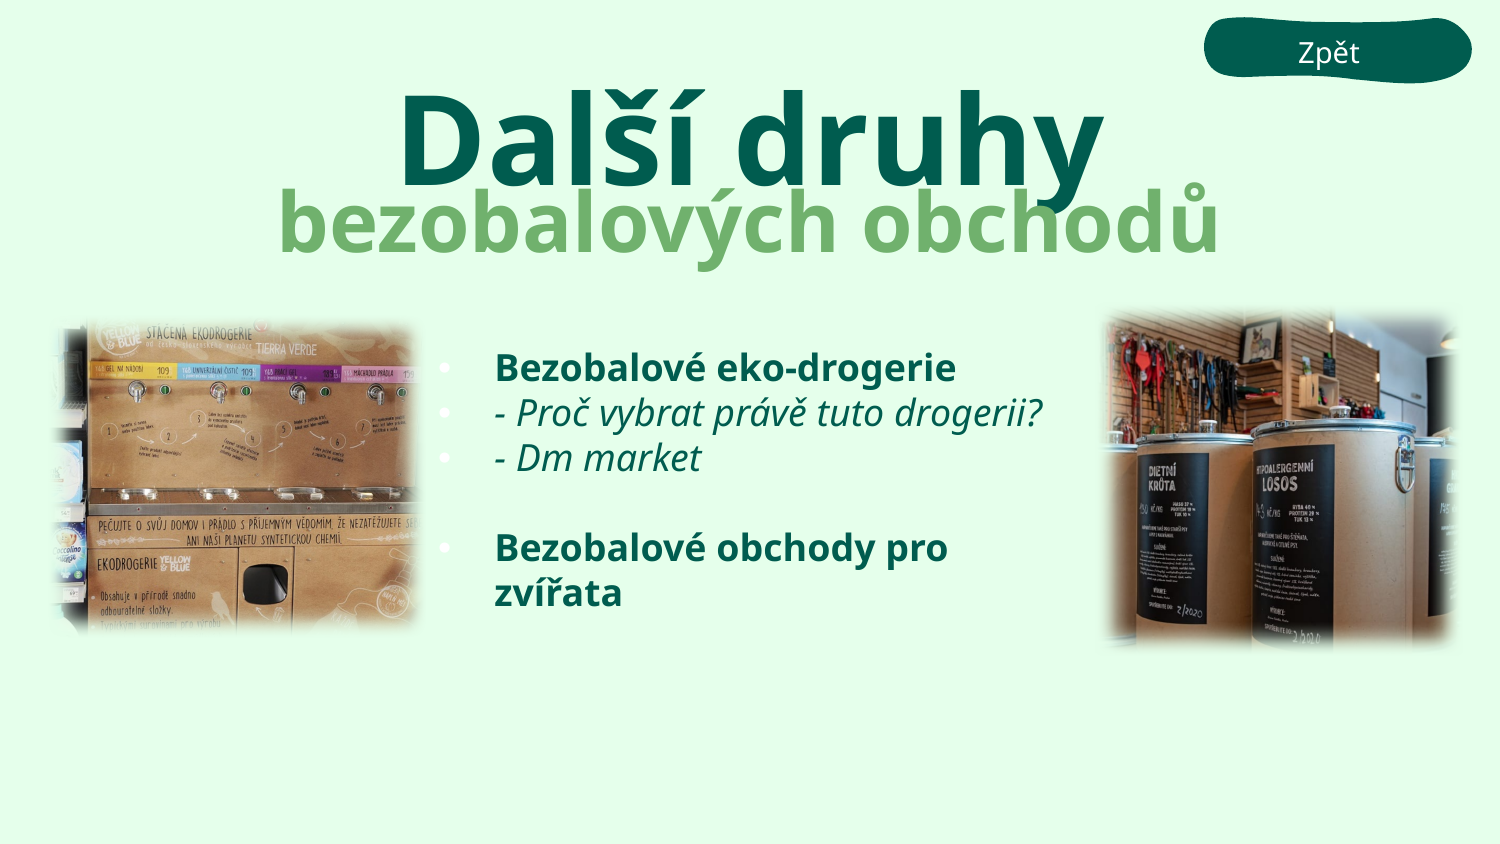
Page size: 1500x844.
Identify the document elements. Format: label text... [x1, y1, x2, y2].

title Další druhy [116, 88, 1383, 182]
picture [1095, 302, 1463, 657]
picture [47, 314, 427, 640]
text_box [1203, 22, 1215, 71]
text_box [1405, 18, 1472, 79]
title bezobalových obchodů [116, 182, 1383, 257]
subtitle Bezobalové eko-drogerie - Proč vybrat právě tuto drogerii? - Dm market Bezobalové obchody pro zvířata [431, 349, 1090, 610]
text_box Zpět [1215, 21, 1444, 83]
text_box [1216, 17, 1296, 21]
